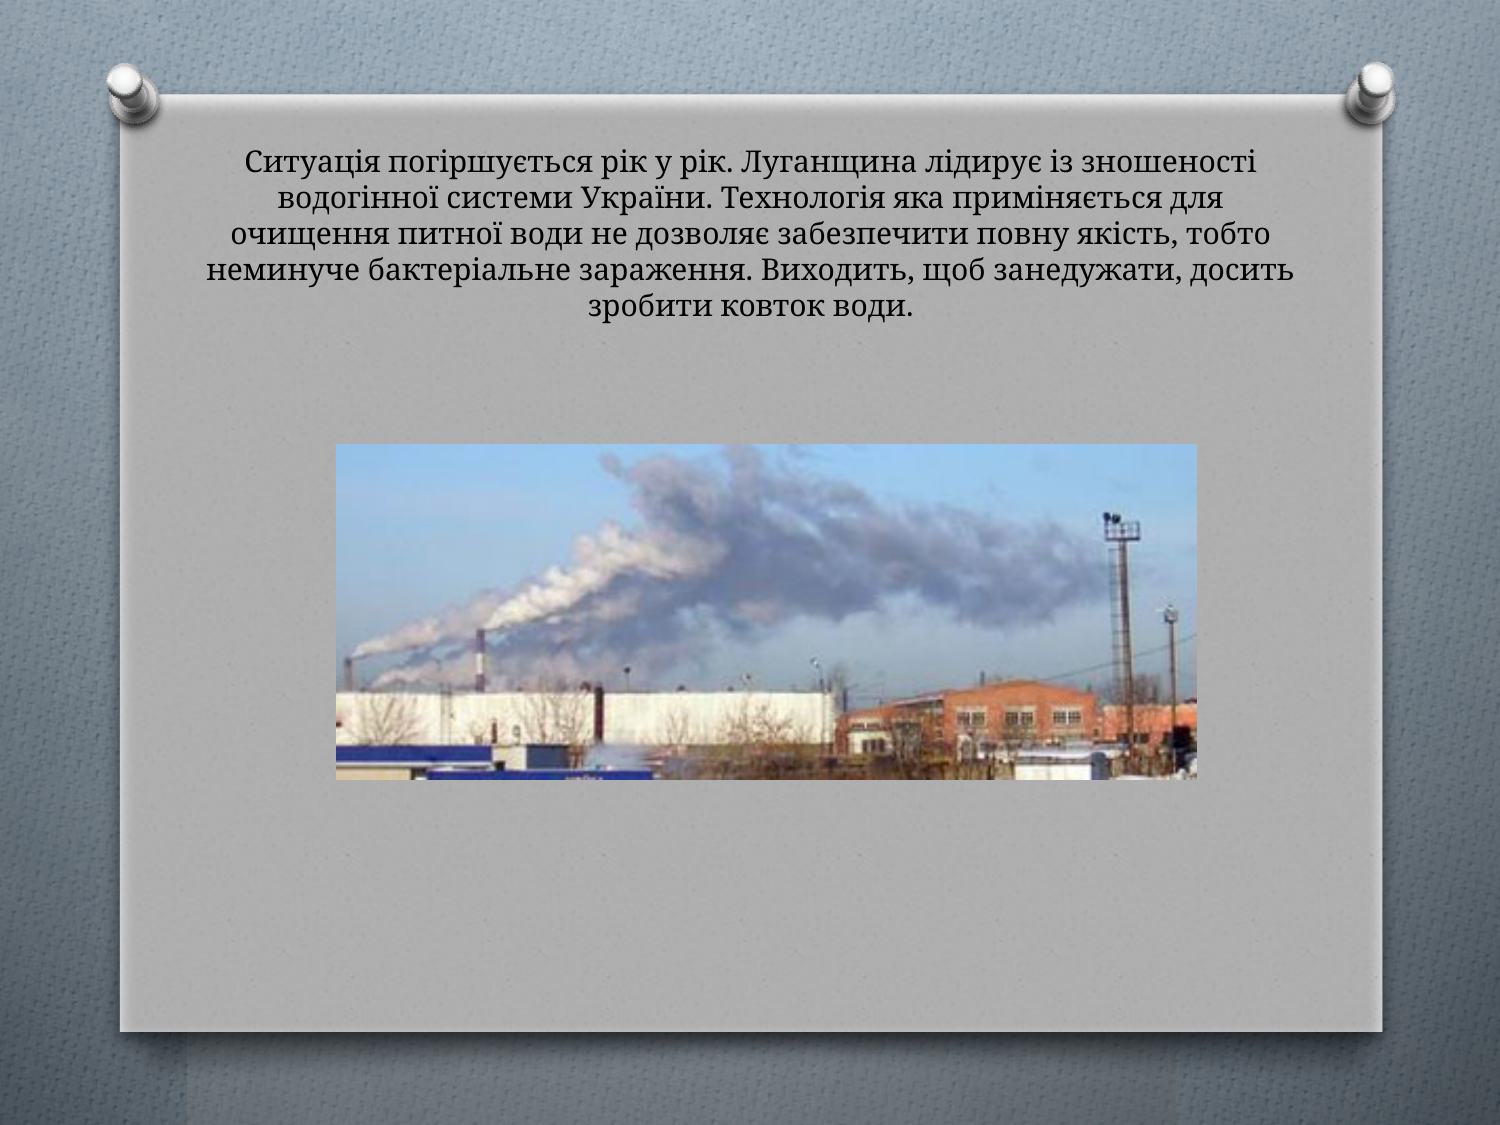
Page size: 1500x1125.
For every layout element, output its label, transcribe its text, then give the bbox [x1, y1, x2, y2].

picture [75, 29, 198, 153]
title Ситуація погіршується рік у рік. Луганщина лідирує із зношеності водогінної системи України. Технологія яка приміняється для очищення питної води не дозволяє забезпечити повну якість, тобто неминуче бактеріальне зараження. Виходить, щоб занедужати, досить зробити ковток води. [179, 134, 1323, 332]
picture [1317, 35, 1439, 156]
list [336, 444, 1197, 781]
